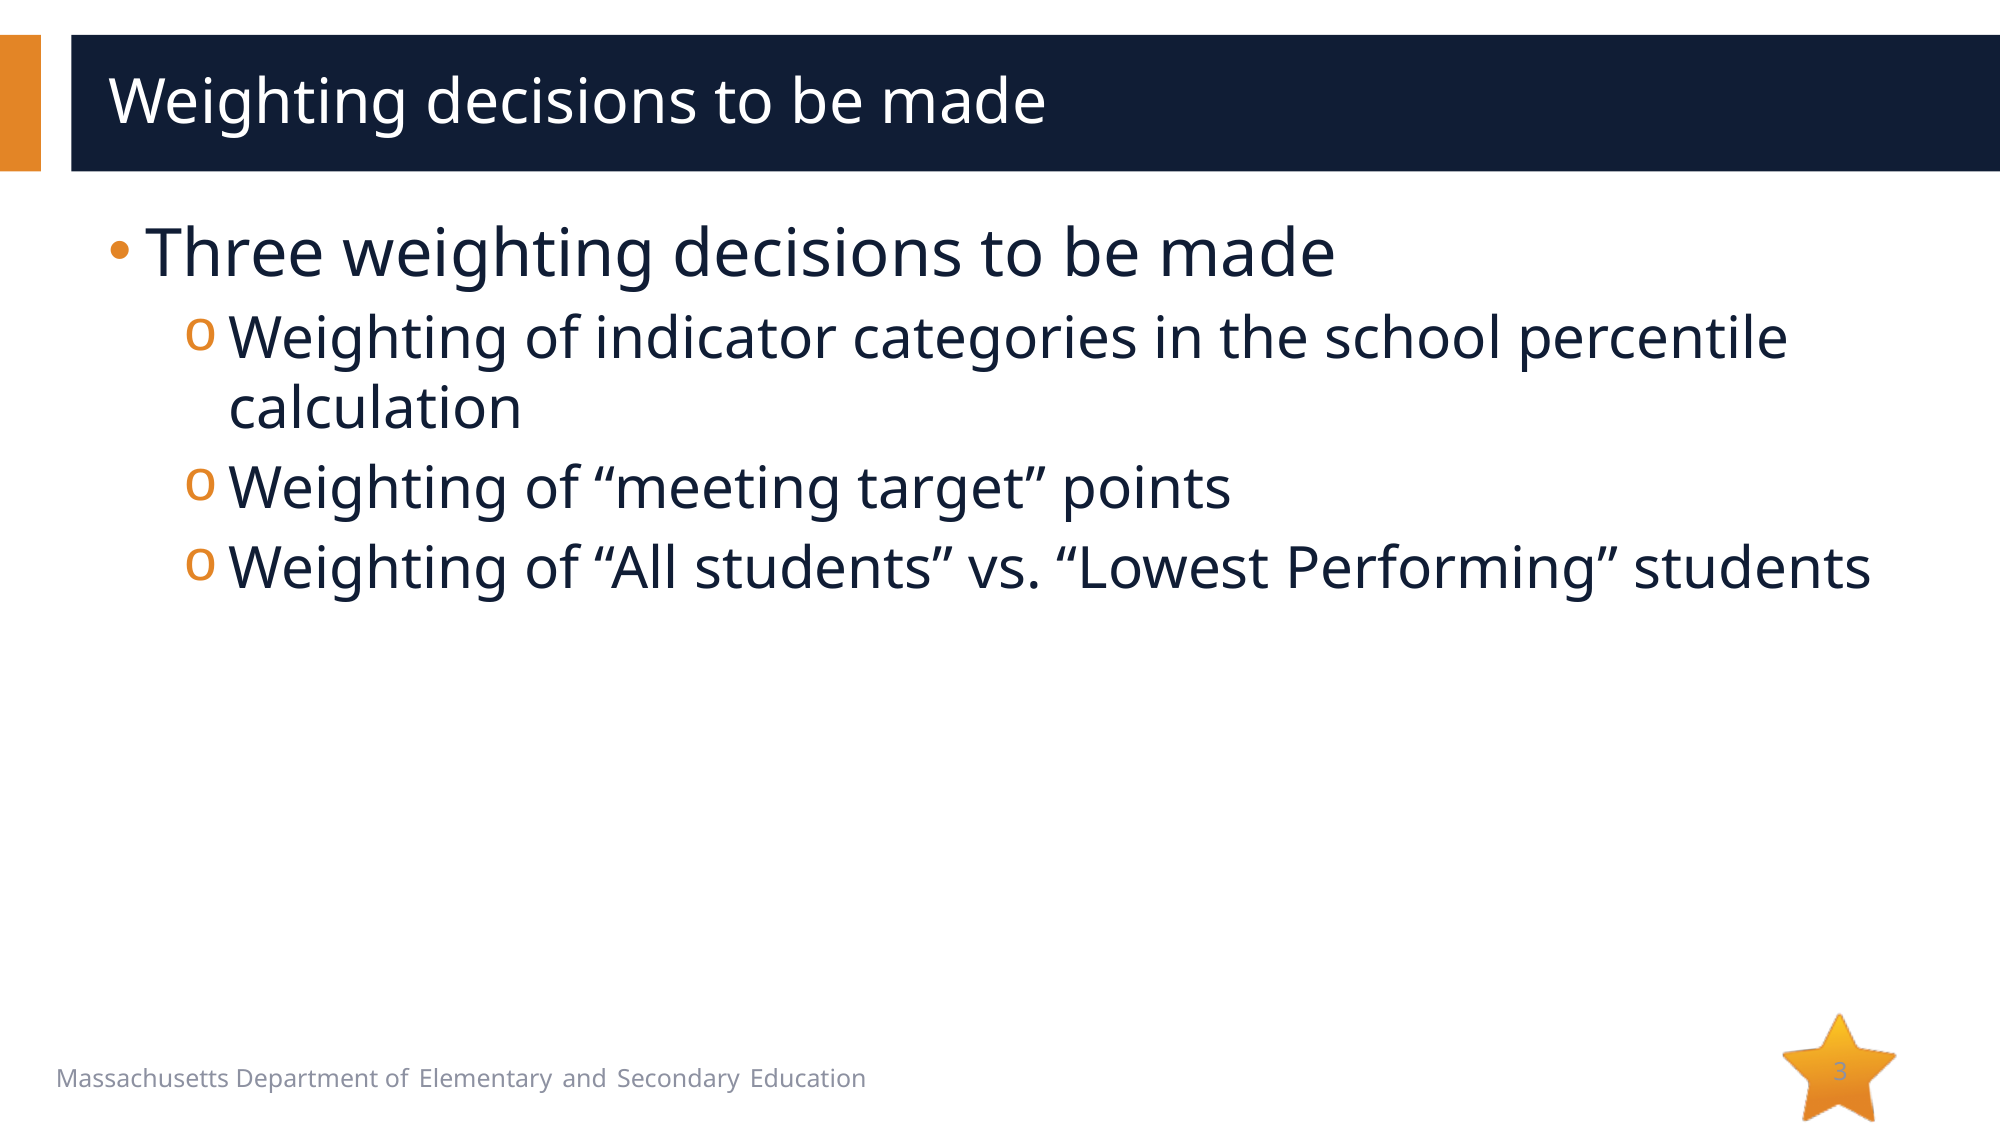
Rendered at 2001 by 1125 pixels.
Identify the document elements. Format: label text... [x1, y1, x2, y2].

title Weighting decisions to be made [93, 47, 1959, 159]
list Three weighting decisions to be made Weighting of indicator categories in the school percentile calculation Weighting of “meeting target” points Weighting of “All students” vs. “Lowest Performing” students [93, 201, 1959, 1031]
slide_number 3 [1412, 1042, 1863, 1103]
picture [1775, 1031, 1909, 1125]
